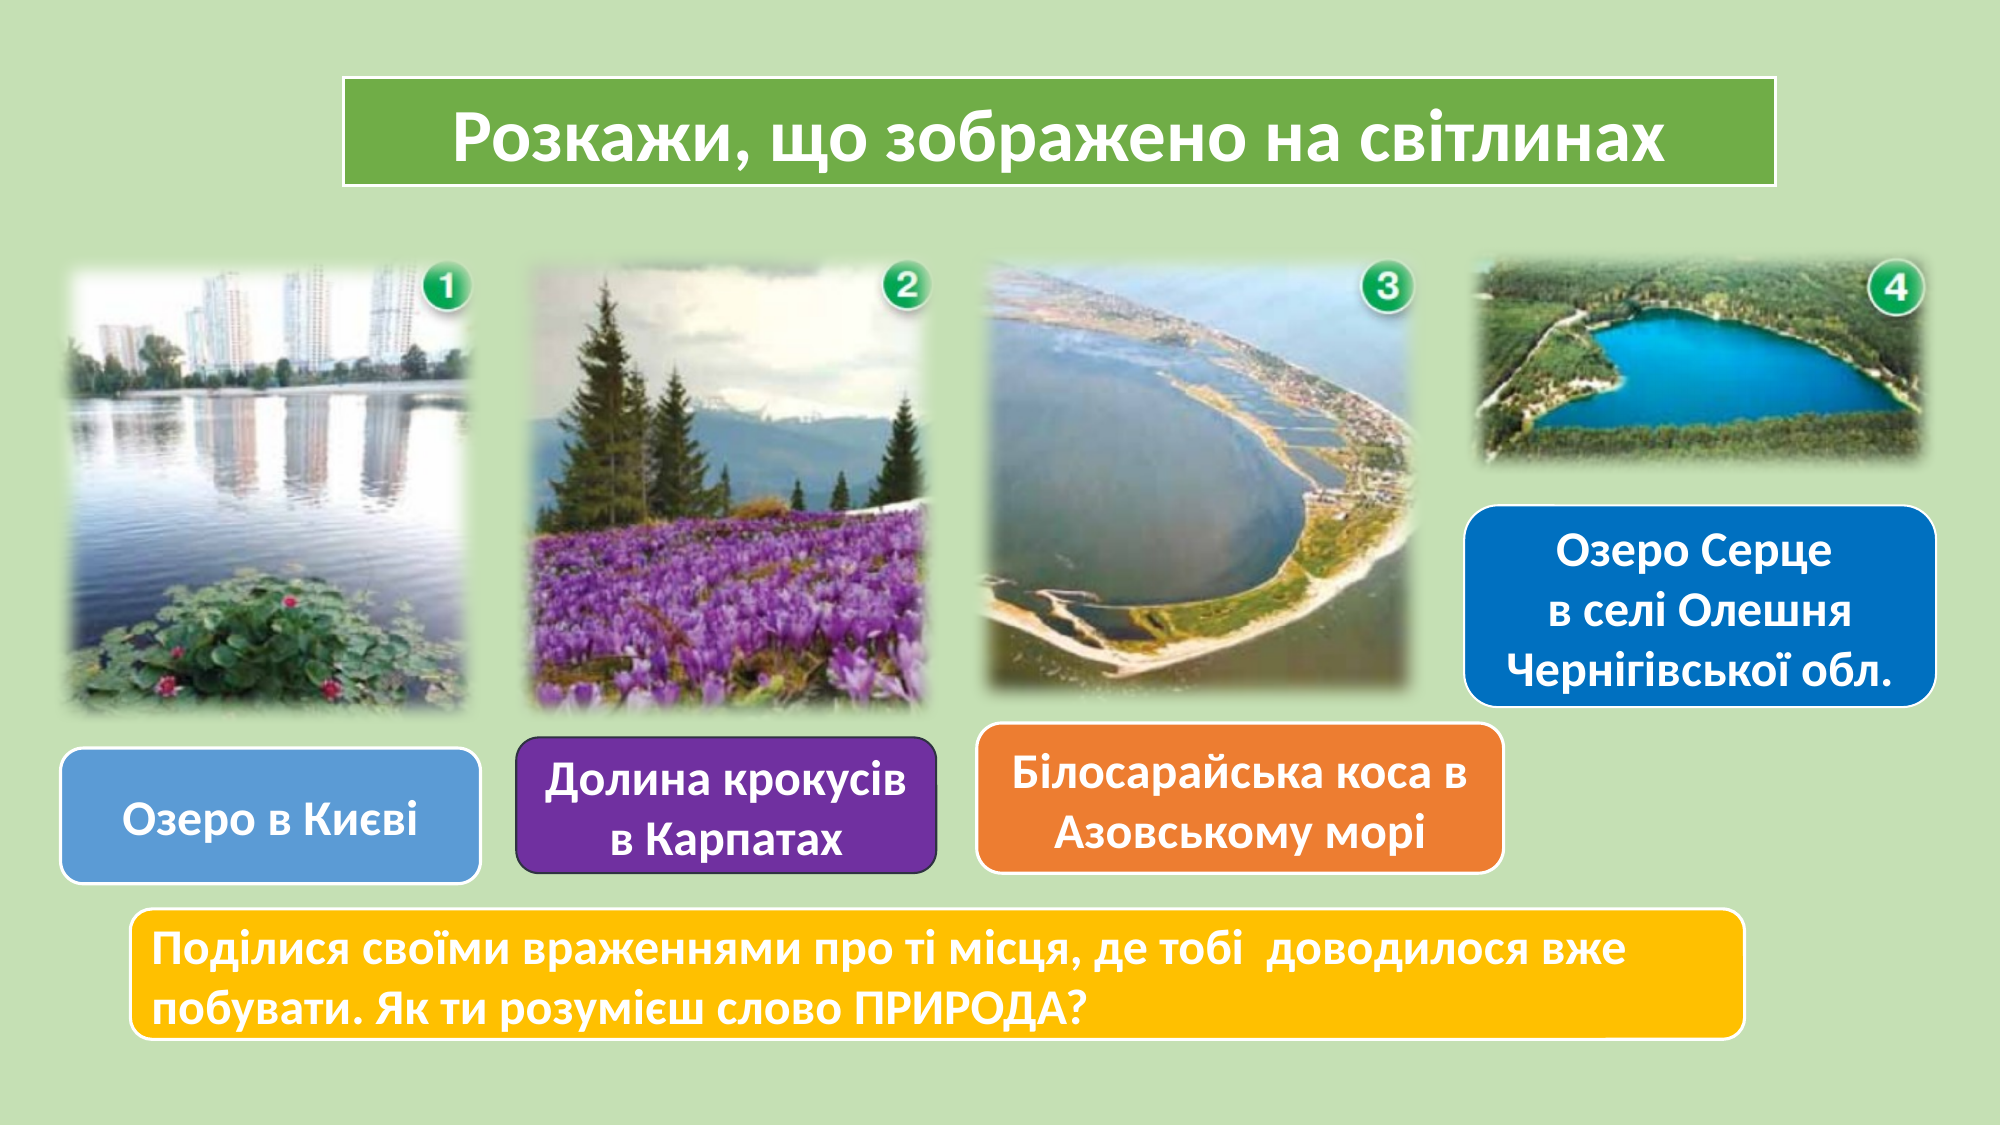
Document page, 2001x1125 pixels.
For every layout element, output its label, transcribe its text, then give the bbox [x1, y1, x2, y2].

picture [53, 252, 481, 723]
text_box Розкажи, що зображено на світлинах [342, 76, 1777, 187]
text_box Озеро Серце в селі Олешня Чернігівської обл. [1463, 504, 1938, 709]
picture [513, 248, 940, 723]
text_box Білосарайська коса в Азовському морі [975, 721, 1506, 875]
picture [1464, 247, 1937, 475]
text_box Озеро в Києві [58, 746, 483, 886]
text_box Долина крокусів в Карпатах [515, 736, 938, 875]
picture [970, 247, 1426, 708]
text_box Поділися своїми враженнями про ті місця, де тобі доводилося вже побувати. Як ти розумієш слово ПРИРОДА? [128, 907, 1747, 1041]
